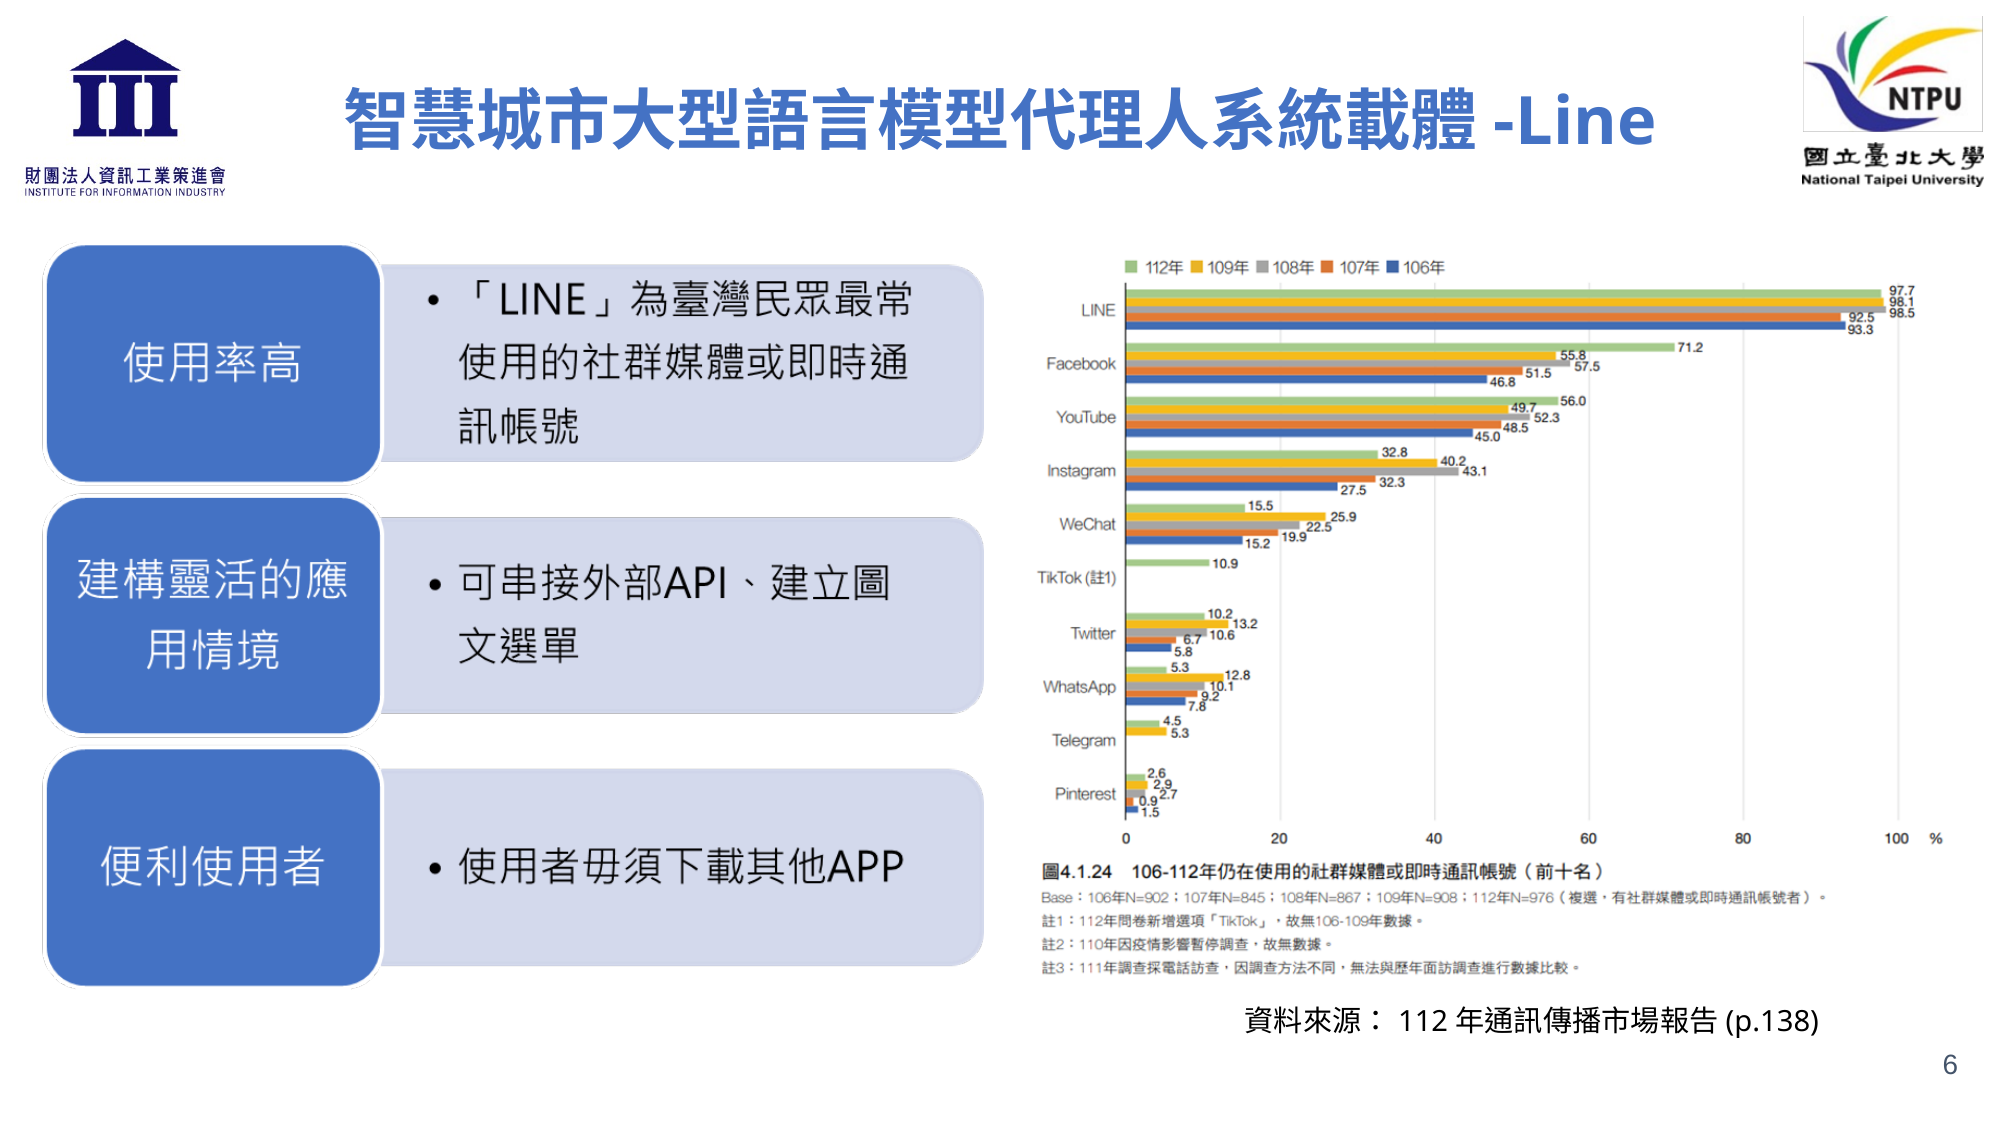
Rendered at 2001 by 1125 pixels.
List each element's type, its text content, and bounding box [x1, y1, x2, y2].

slide_number 6 [1853, 1045, 1974, 1106]
text_box 智慧城市大型語言模型代理人系統載體-Line [316, 67, 1684, 168]
picture [36, 241, 984, 990]
text_box 資料來源：112年通訊傳播市場報告(p.138) [1230, 994, 2000, 1045]
picture [1801, 16, 1984, 187]
picture [16, 29, 234, 207]
picture [1016, 241, 1959, 990]
